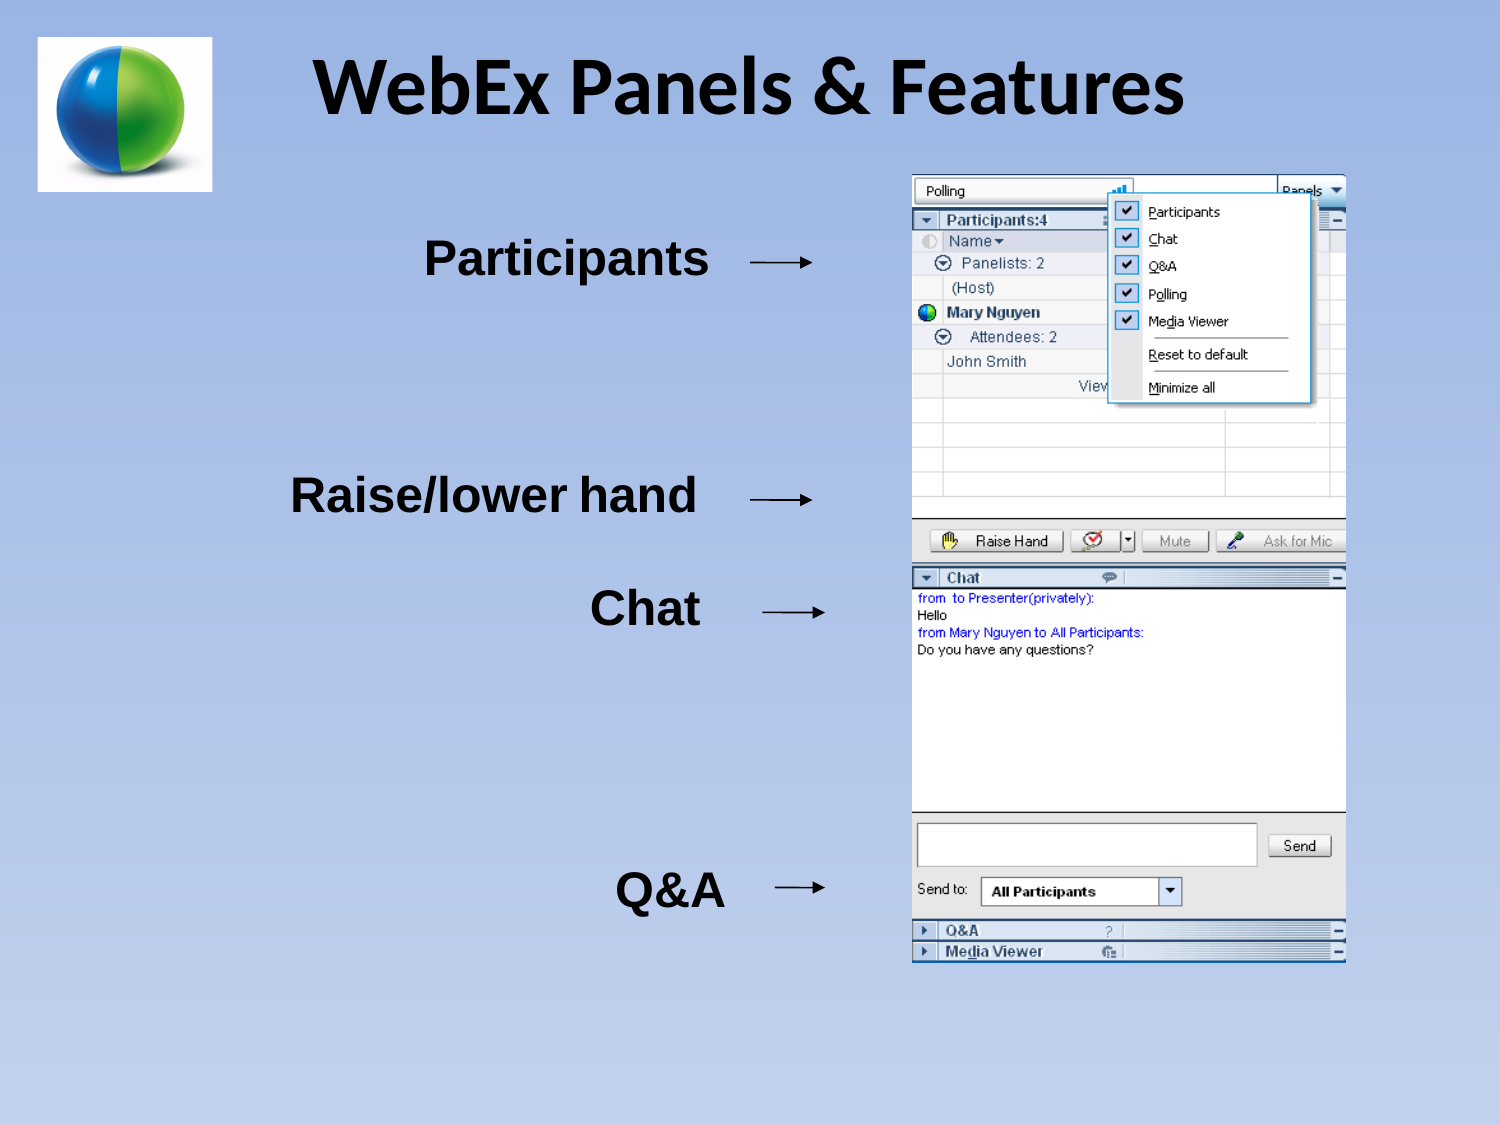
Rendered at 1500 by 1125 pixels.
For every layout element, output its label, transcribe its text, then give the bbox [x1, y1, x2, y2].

picture [912, 174, 1346, 963]
text_box Chat [574, 574, 725, 644]
text_box Participants [399, 224, 725, 294]
title WebEx Panels & Features [74, 0, 1426, 163]
picture [37, 37, 213, 193]
text_box Q&A [600, 849, 741, 925]
text_box [749, 493, 813, 507]
text_box [749, 256, 813, 269]
text_box Raise/lower hand [262, 462, 713, 532]
text_box [762, 606, 826, 619]
text_box [774, 881, 826, 894]
